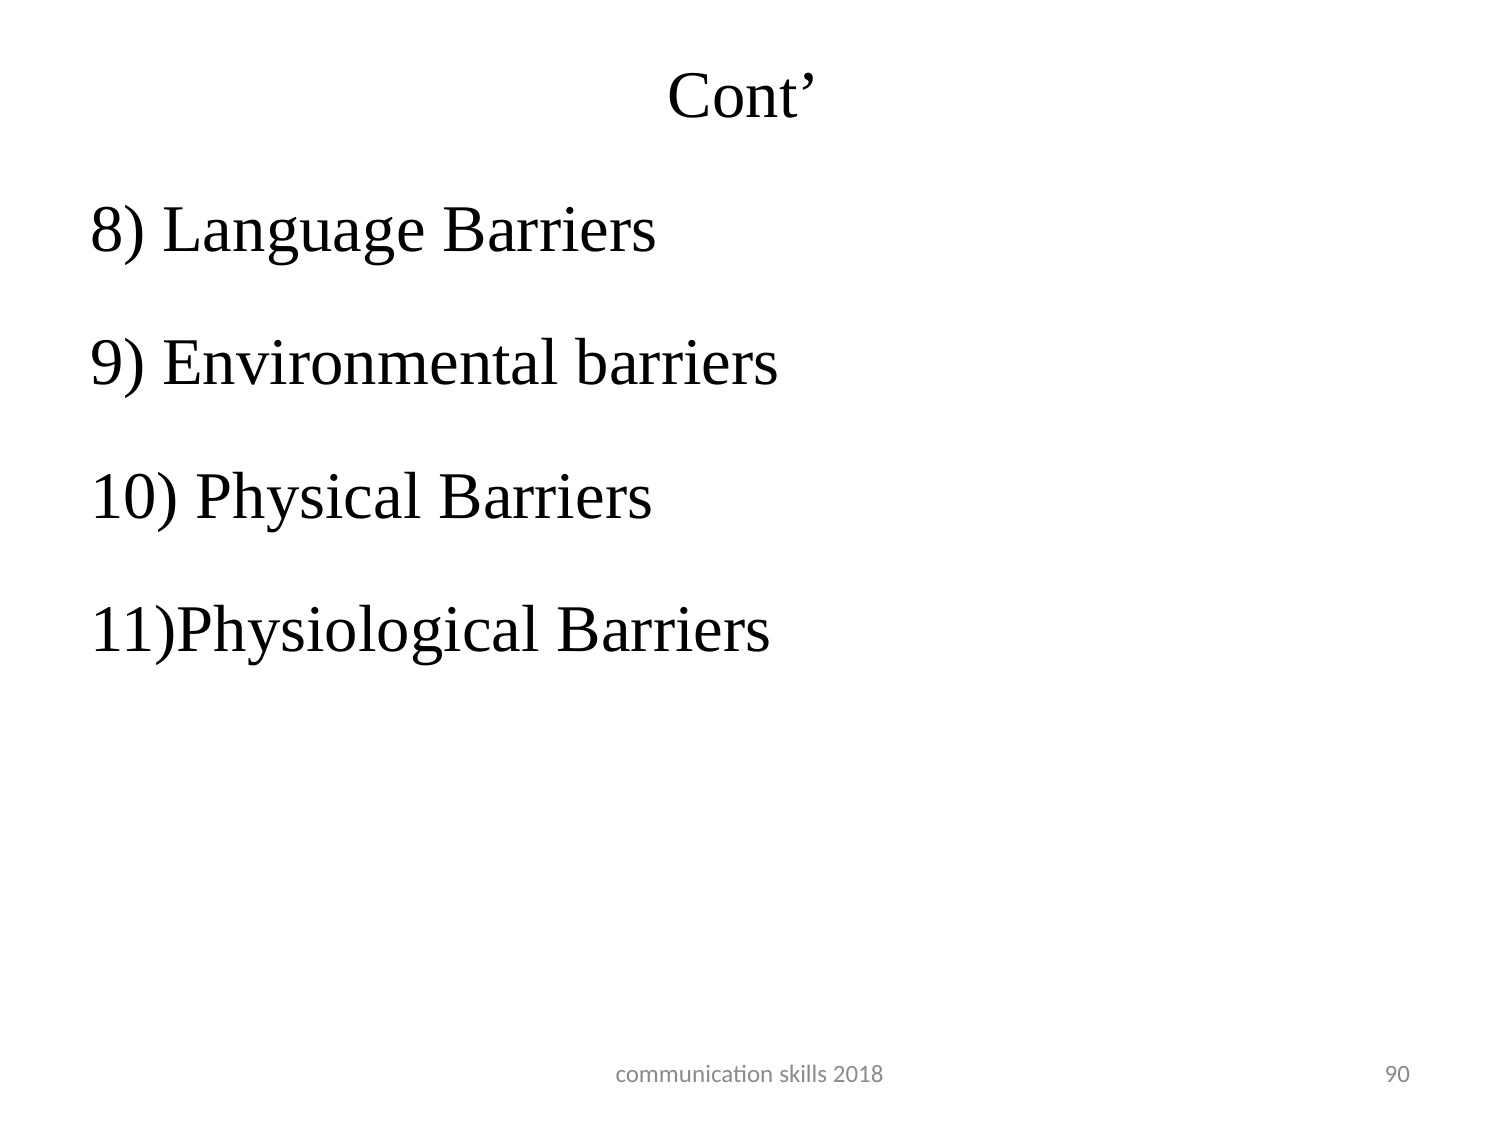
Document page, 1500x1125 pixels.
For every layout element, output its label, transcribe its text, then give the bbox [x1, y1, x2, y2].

title Cont’ [75, 45, 1425, 137]
footer communication skills 2018 [512, 1042, 988, 1103]
list 8) Language Barriers 9) Environmental barriers 10) Physical Barriers 11)Physiological Barriers [75, 137, 1425, 1005]
slide_number 90 [1074, 1042, 1425, 1103]
